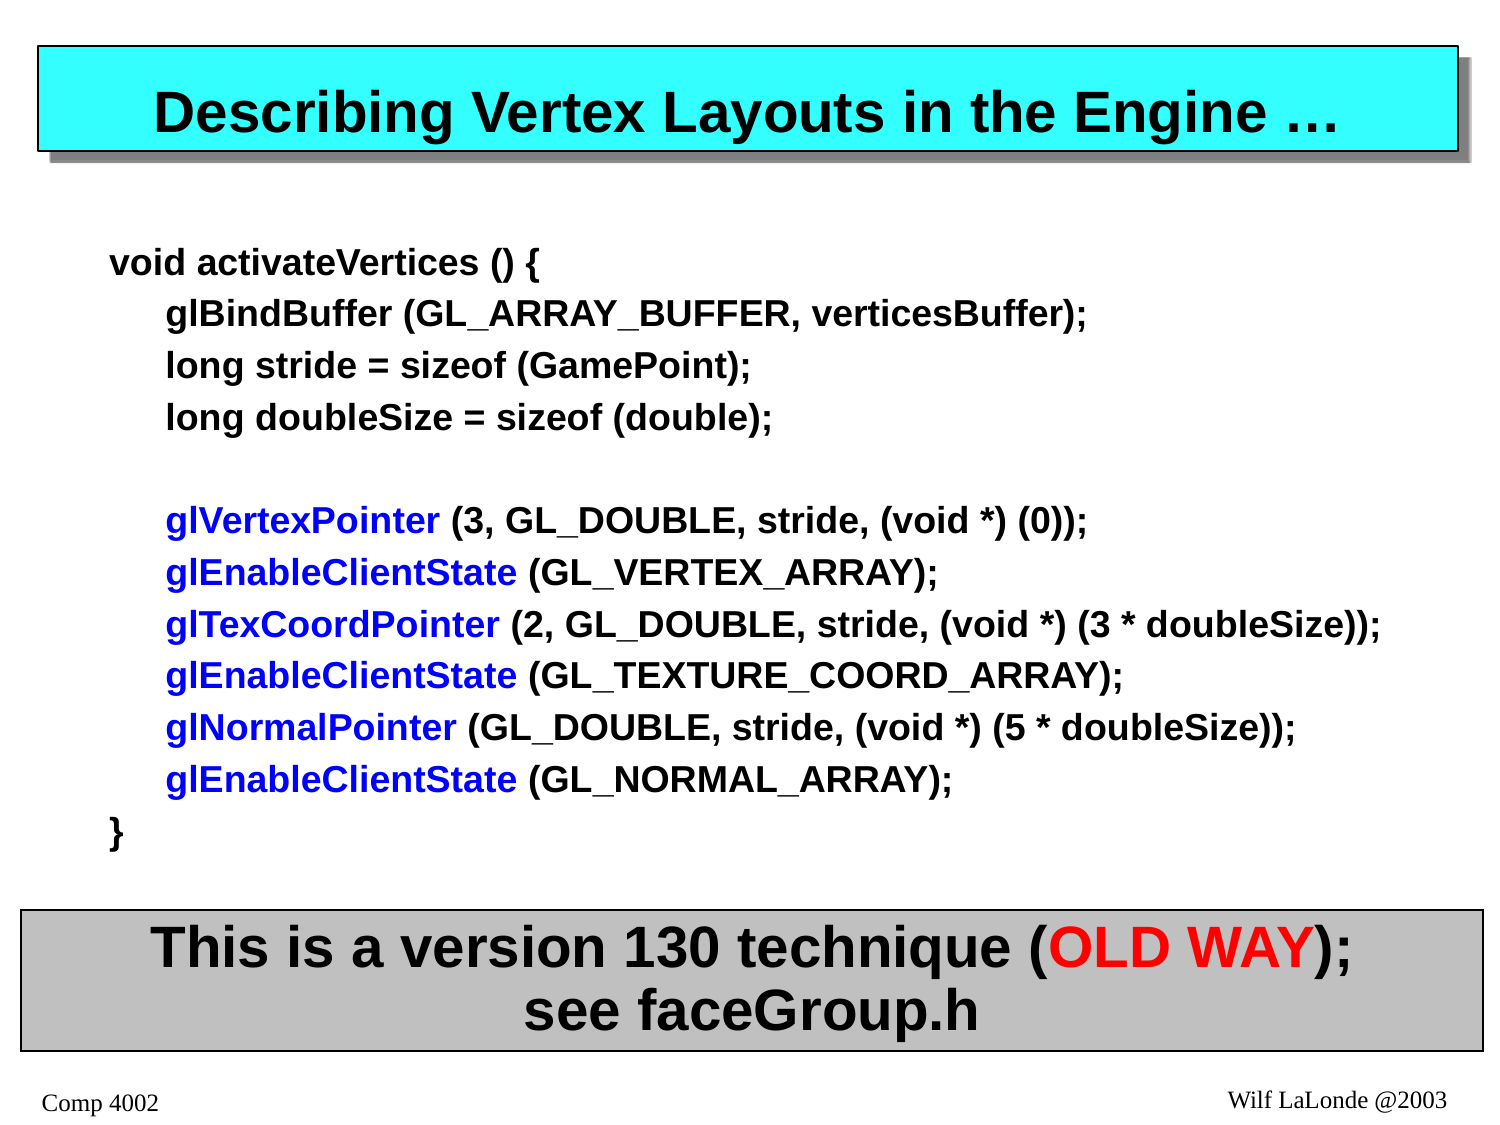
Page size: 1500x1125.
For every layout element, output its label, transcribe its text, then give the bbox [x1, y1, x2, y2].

text_box This is a version 130 technique (OLD WAY); see faceGroup.h [21, 909, 1484, 1051]
title Describing Vertex Layouts in the Engine … [37, 45, 1459, 152]
list void activateVertices () { glBindBuffer (GL_ARRAY_BUFFER, verticesBuffer); long stride = sizeof (GamePoint); long doubleSize = sizeof (double); glVertexPointer (3, GL_DOUBLE, stride, (void *) (0)); glEnableClientState (GL_VERTEX_ARRAY); glTexCoordPointer (2, GL_DOUBLE, stride, (void *) (3 * doubleSize)); glEnableClientState (GL_TEXTURE_COORD_ARRAY); glNormalPointer (GL_DOUBLE, stride, (void *) (5 * doubleSize)); glEnableClientState (GL_NORMAL_ARRAY); } [93, 234, 1500, 892]
